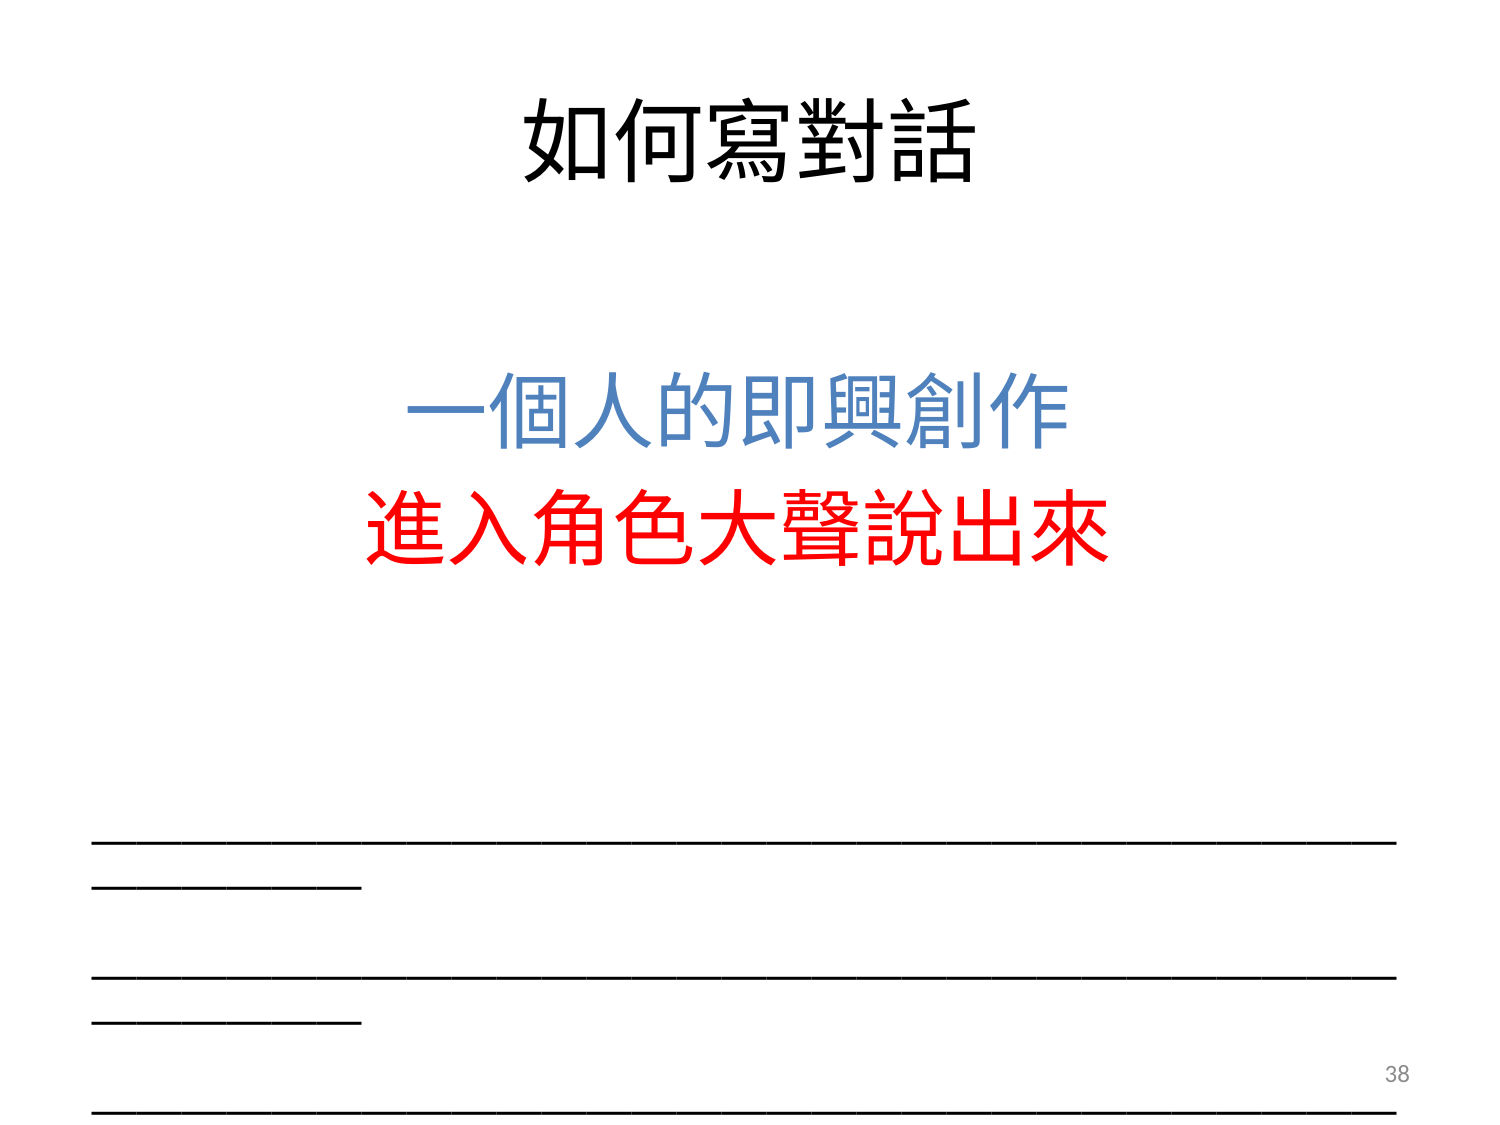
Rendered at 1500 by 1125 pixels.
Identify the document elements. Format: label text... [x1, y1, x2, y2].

title 如何寫對話 [75, 45, 1425, 233]
slide_number 38 [1074, 1042, 1425, 1103]
text_box ______________________________________________________________________ ______________________________________________________________________ ______________________________________________________________________ [76, 749, 1425, 1125]
list 一個人的即興創作 進入角色大聲說出來 [283, 351, 1193, 671]
